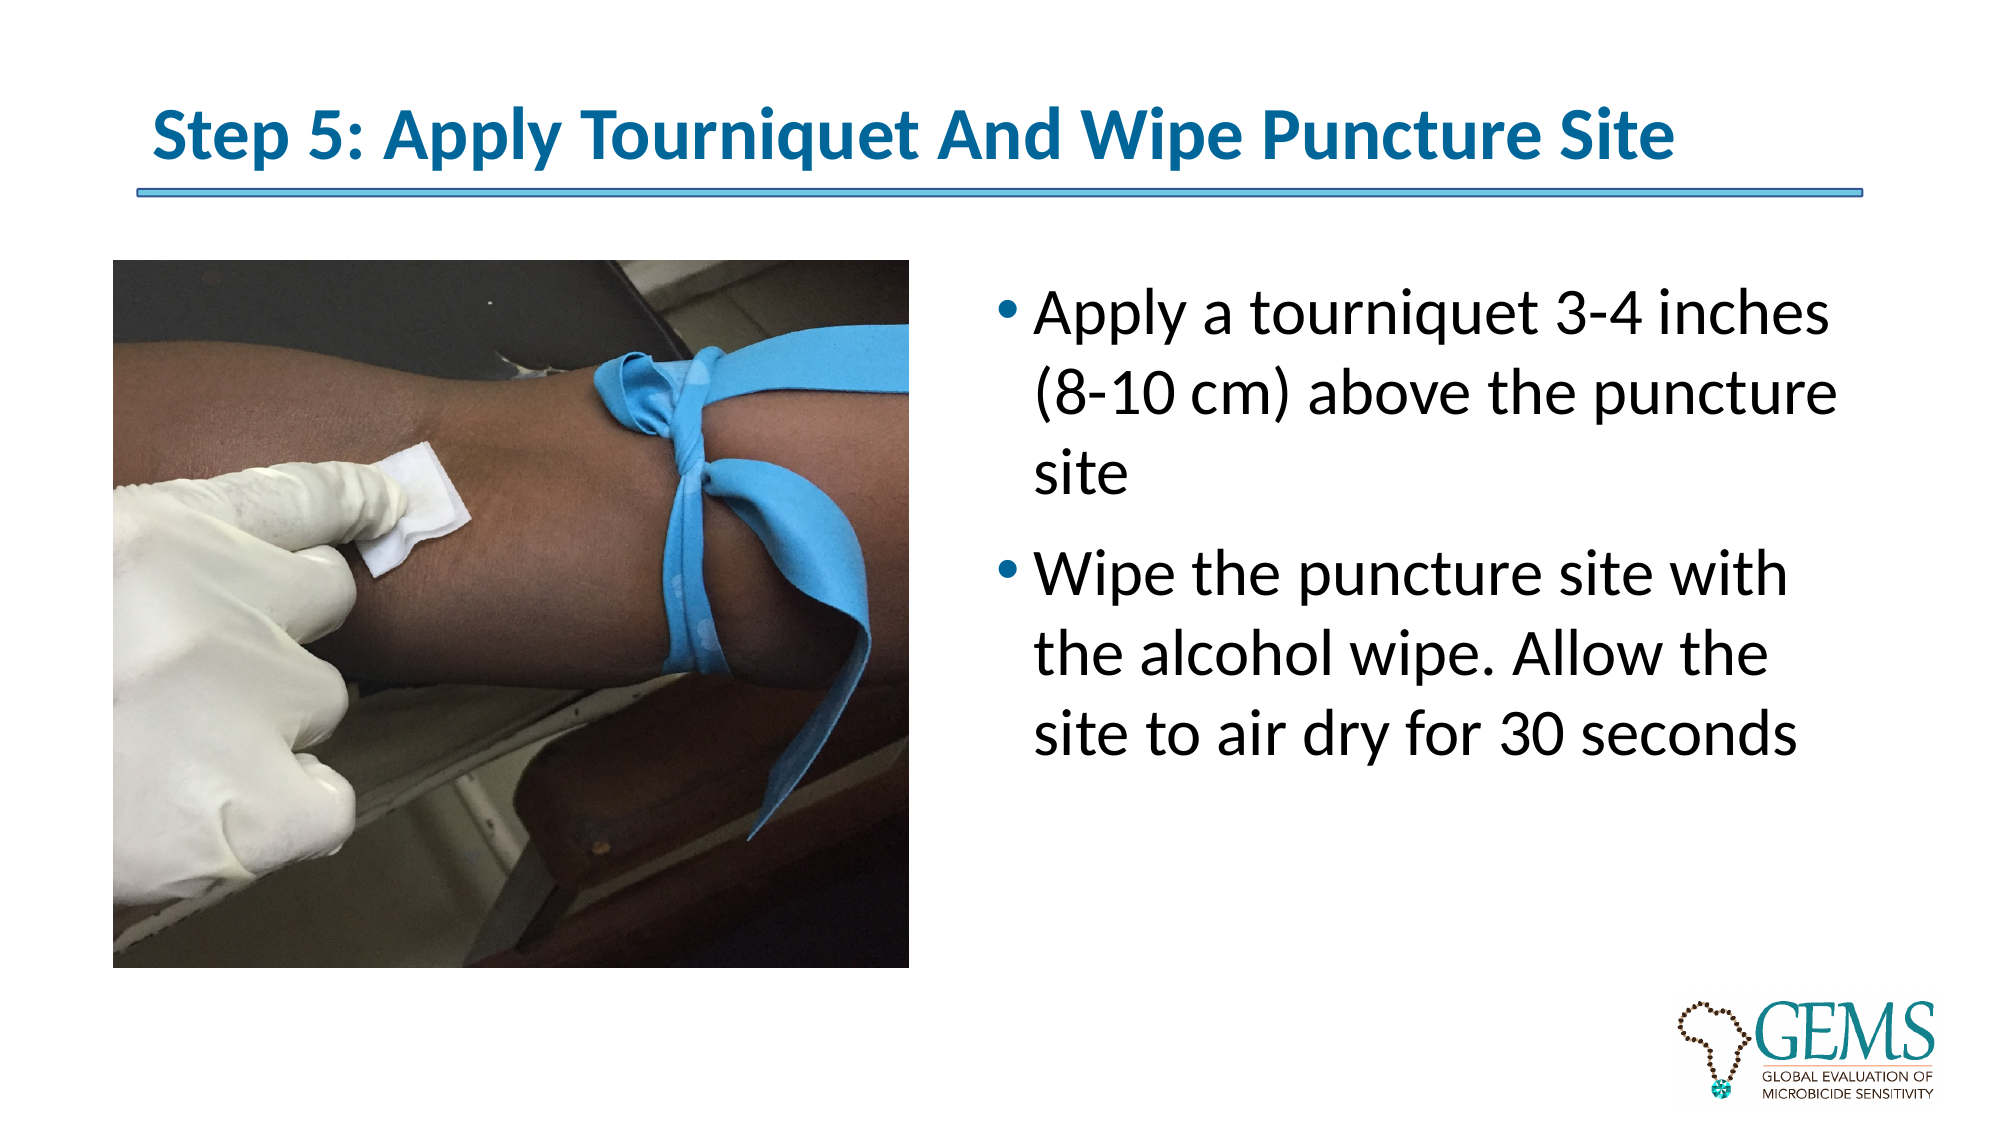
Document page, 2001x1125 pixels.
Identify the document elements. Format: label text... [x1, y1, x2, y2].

picture [1672, 987, 1940, 1108]
title Step 5: Apply Tourniquet And Wipe Puncture Site [137, 50, 1863, 222]
picture [113, 260, 909, 968]
list Apply a tourniquet 3-4 inches (8-10 cm) above the puncture site Wipe the puncture site with the alcohol wipe. Allow the site to air dry for 30 seconds [981, 260, 1863, 1030]
